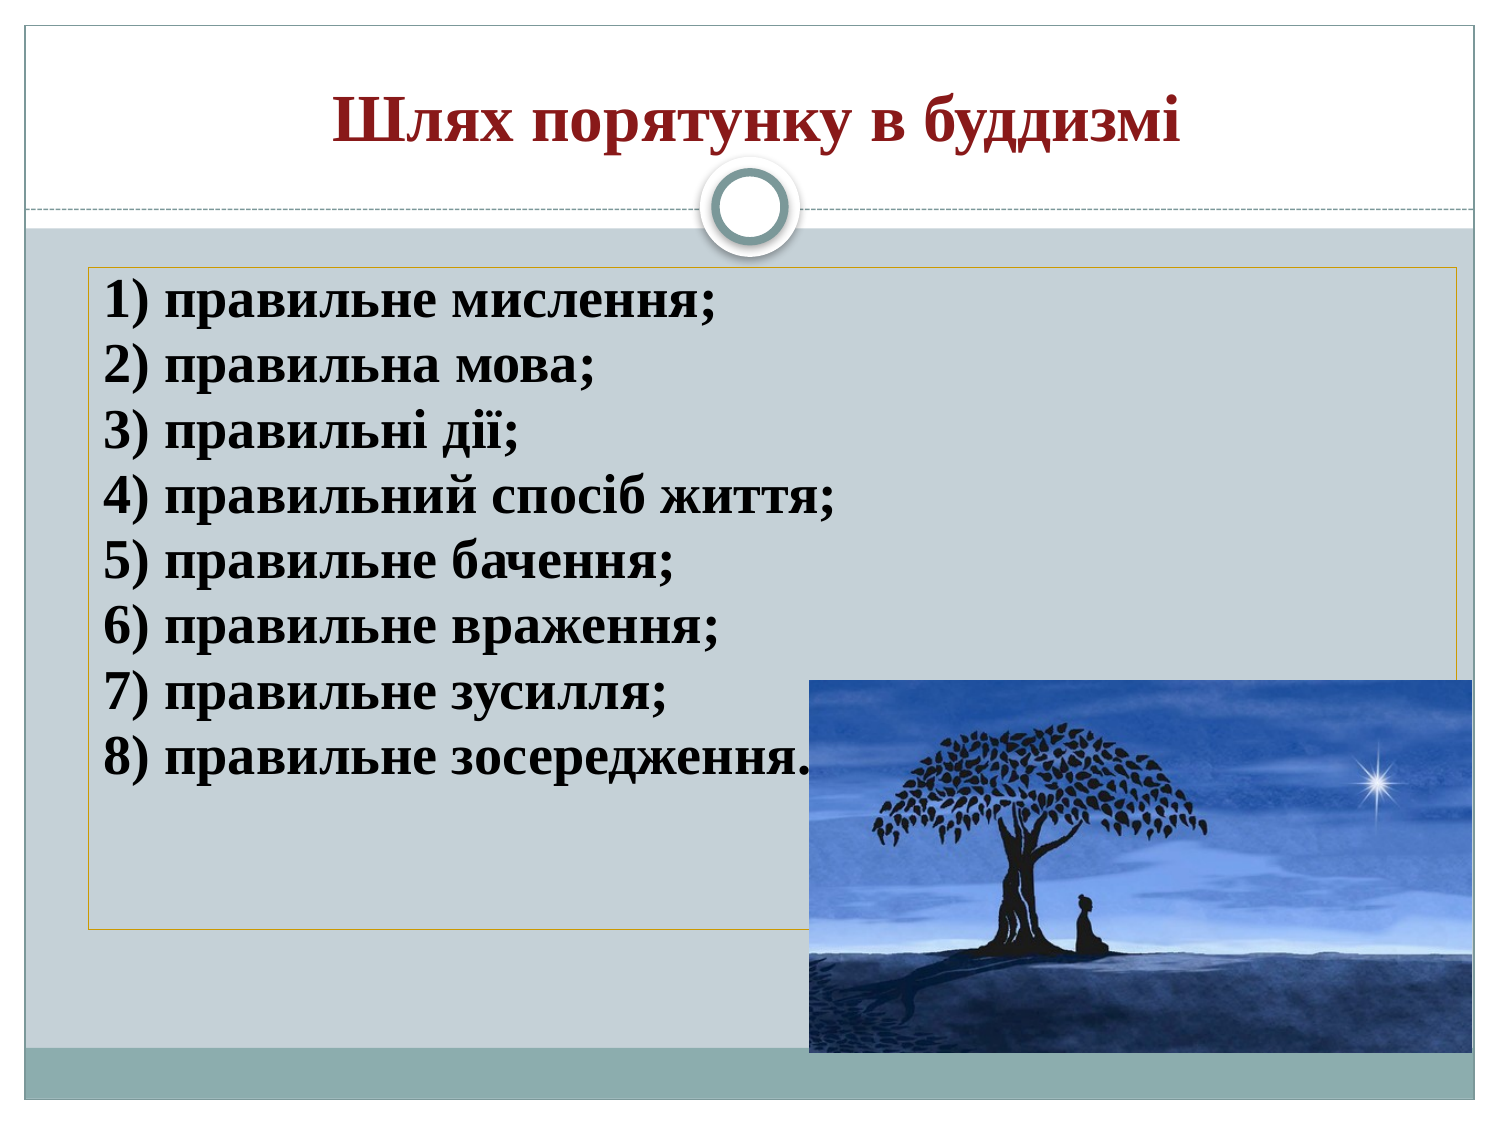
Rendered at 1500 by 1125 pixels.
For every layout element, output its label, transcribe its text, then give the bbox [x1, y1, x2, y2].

list 1) правильне мислення; 2) правильна мова; 3) правильні дії; 4) правильний спосіб життя; 5) правильне бачення; 6) правильне враження; 7) правильне зусилля; 8) правильне зосередження. [88, 267, 1457, 930]
title Шлях порятунку в буддизмі [64, 66, 1450, 162]
picture [808, 680, 1473, 1054]
